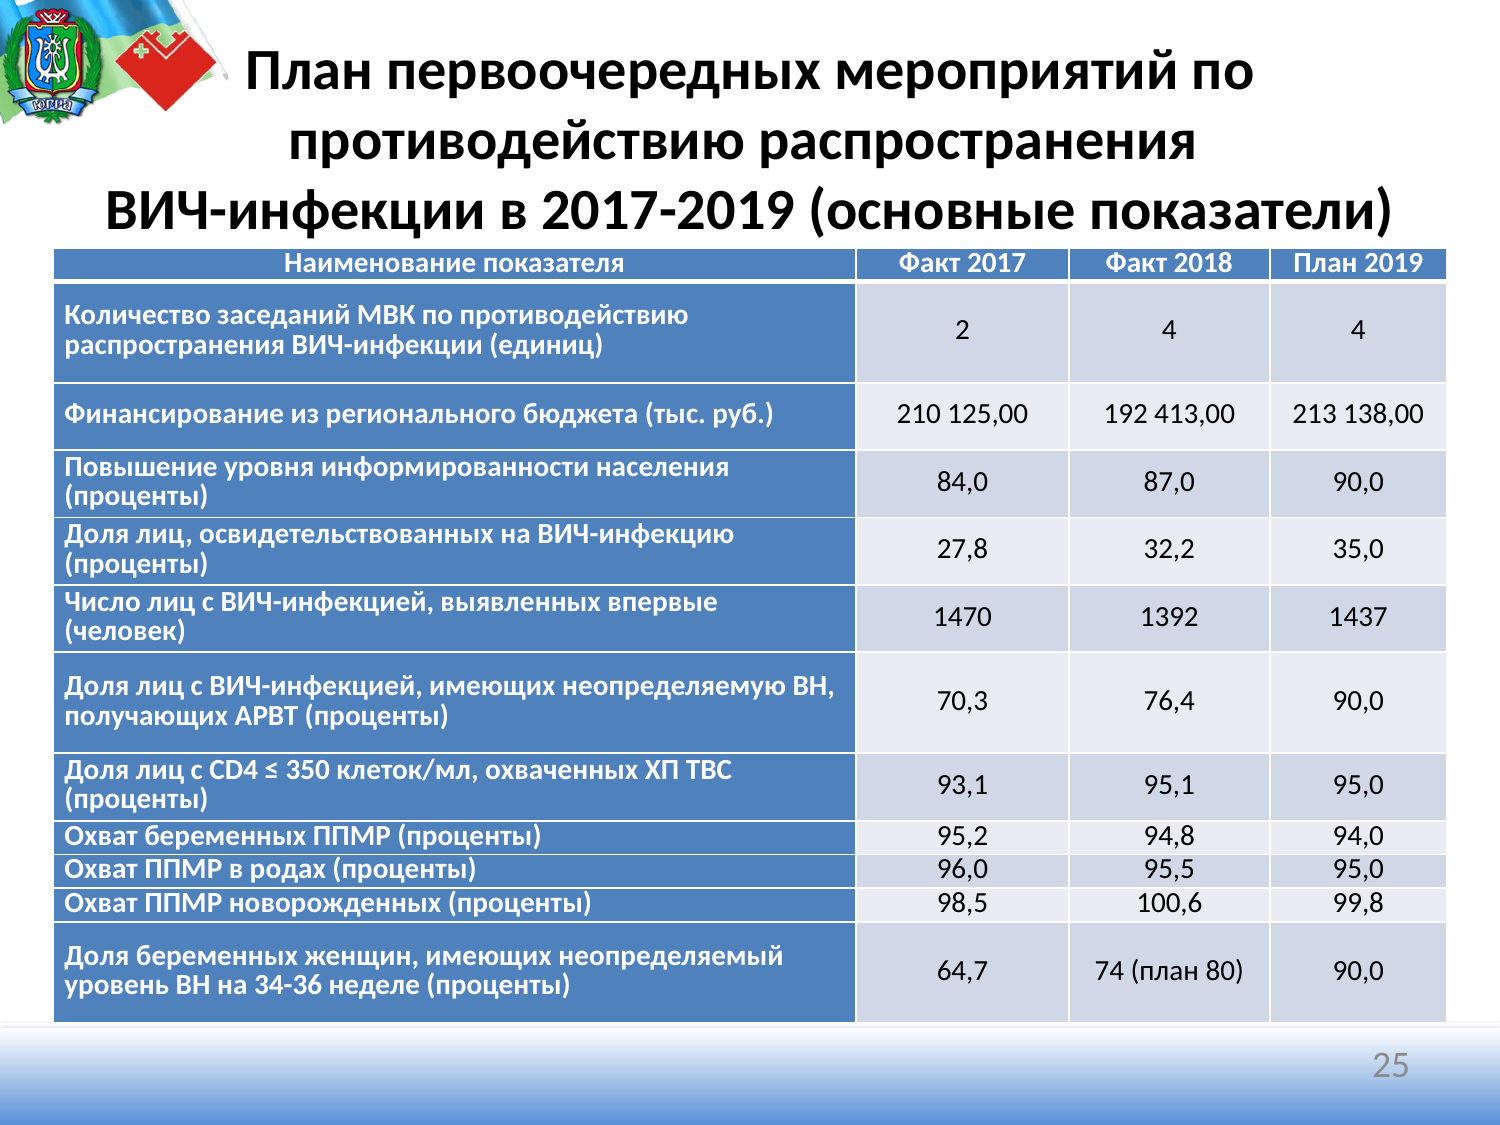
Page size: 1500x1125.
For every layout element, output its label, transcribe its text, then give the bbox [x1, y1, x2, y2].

table_cell Охват ППМР новорожденных (проценты) [54, 889, 855, 921]
table_cell 70,3 [857, 653, 1068, 752]
table_cell 90,0 [1271, 451, 1446, 517]
table_cell Доля лиц с CD4 ≤ 350 клеток/мл, охваченных ХП ТВС (проценты) [54, 754, 855, 820]
table_cell 100,6 [1070, 889, 1269, 921]
table_cell Финансирование из регионального бюджета (тыс. руб.) [54, 384, 855, 449]
table_cell Охват беременных ППМР (проценты) [54, 822, 855, 854]
table_cell Повышение уровня информированности населения (проценты) [54, 451, 855, 517]
table_header Факт 2018 [1070, 249, 1269, 279]
table_cell 27,8 [857, 518, 1068, 584]
table_cell 95,5 [1070, 855, 1269, 887]
table_header Наименование показателя [54, 249, 855, 279]
table_cell Доля лиц с ВИЧ-инфекцией, имеющих неопределяемую ВН, получающих АРВТ (проценты) [54, 653, 855, 752]
slide_number 25 [1340, 1024, 1425, 1103]
table_cell Число лиц с ВИЧ-инфекцией, выявленных впервые (человек) [54, 586, 855, 651]
table_cell 213 138,00 [1271, 384, 1446, 449]
table_cell 1470 [857, 586, 1068, 651]
table_cell 84,0 [857, 451, 1068, 517]
table_cell 87,0 [1070, 451, 1269, 517]
table_cell Количество заседаний МВК по противодействию распространения ВИЧ-инфекции (единиц) [54, 284, 855, 382]
table_header План 2019 [1271, 249, 1446, 279]
table_cell 35,0 [1271, 518, 1446, 584]
table_cell 192 413,00 [1070, 384, 1269, 449]
table_cell 95,2 [857, 822, 1068, 854]
picture [0, 0, 231, 126]
table_cell Охват ППМР в родах (проценты) [54, 855, 855, 887]
table_cell 32,2 [1070, 518, 1269, 584]
table_cell 98,5 [857, 889, 1068, 921]
table_cell Доля беременных женщин, имеющих неопределяемый уровень ВН на 34-36 неделе (проценты) [54, 923, 855, 1022]
table_cell 4 [1070, 284, 1269, 382]
table_cell 94,0 [1271, 822, 1446, 854]
table_cell 93,1 [857, 754, 1068, 820]
table_cell 96,0 [857, 855, 1068, 887]
table_cell 1437 [1271, 586, 1446, 651]
table_cell 94,8 [1070, 822, 1269, 854]
table_cell 4 [1271, 284, 1446, 382]
table_cell 90,0 [1271, 923, 1446, 1022]
table_cell 76,4 [1070, 653, 1269, 752]
table_cell 1392 [1070, 586, 1269, 651]
table_cell Доля лиц, освидетельствованных на ВИЧ-инфекцию (проценты) [54, 518, 855, 584]
title План первоочередных мероприятий по противодействию распространения ВИЧ-инфекции в 2017-2019 (основные показатели) [64, 42, 1436, 231]
table_cell 74 (план 80) [1070, 923, 1269, 1022]
table_cell 99,8 [1271, 889, 1446, 921]
table_cell 95,0 [1271, 855, 1446, 887]
table_cell 90,0 [1271, 653, 1446, 752]
table_cell 95,1 [1070, 754, 1269, 820]
table_cell 95,0 [1271, 754, 1446, 820]
table_cell 64,7 [857, 923, 1068, 1022]
table_header Факт 2017 [857, 249, 1068, 279]
table_cell 2 [857, 284, 1068, 382]
table_cell 210 125,00 [857, 384, 1068, 449]
